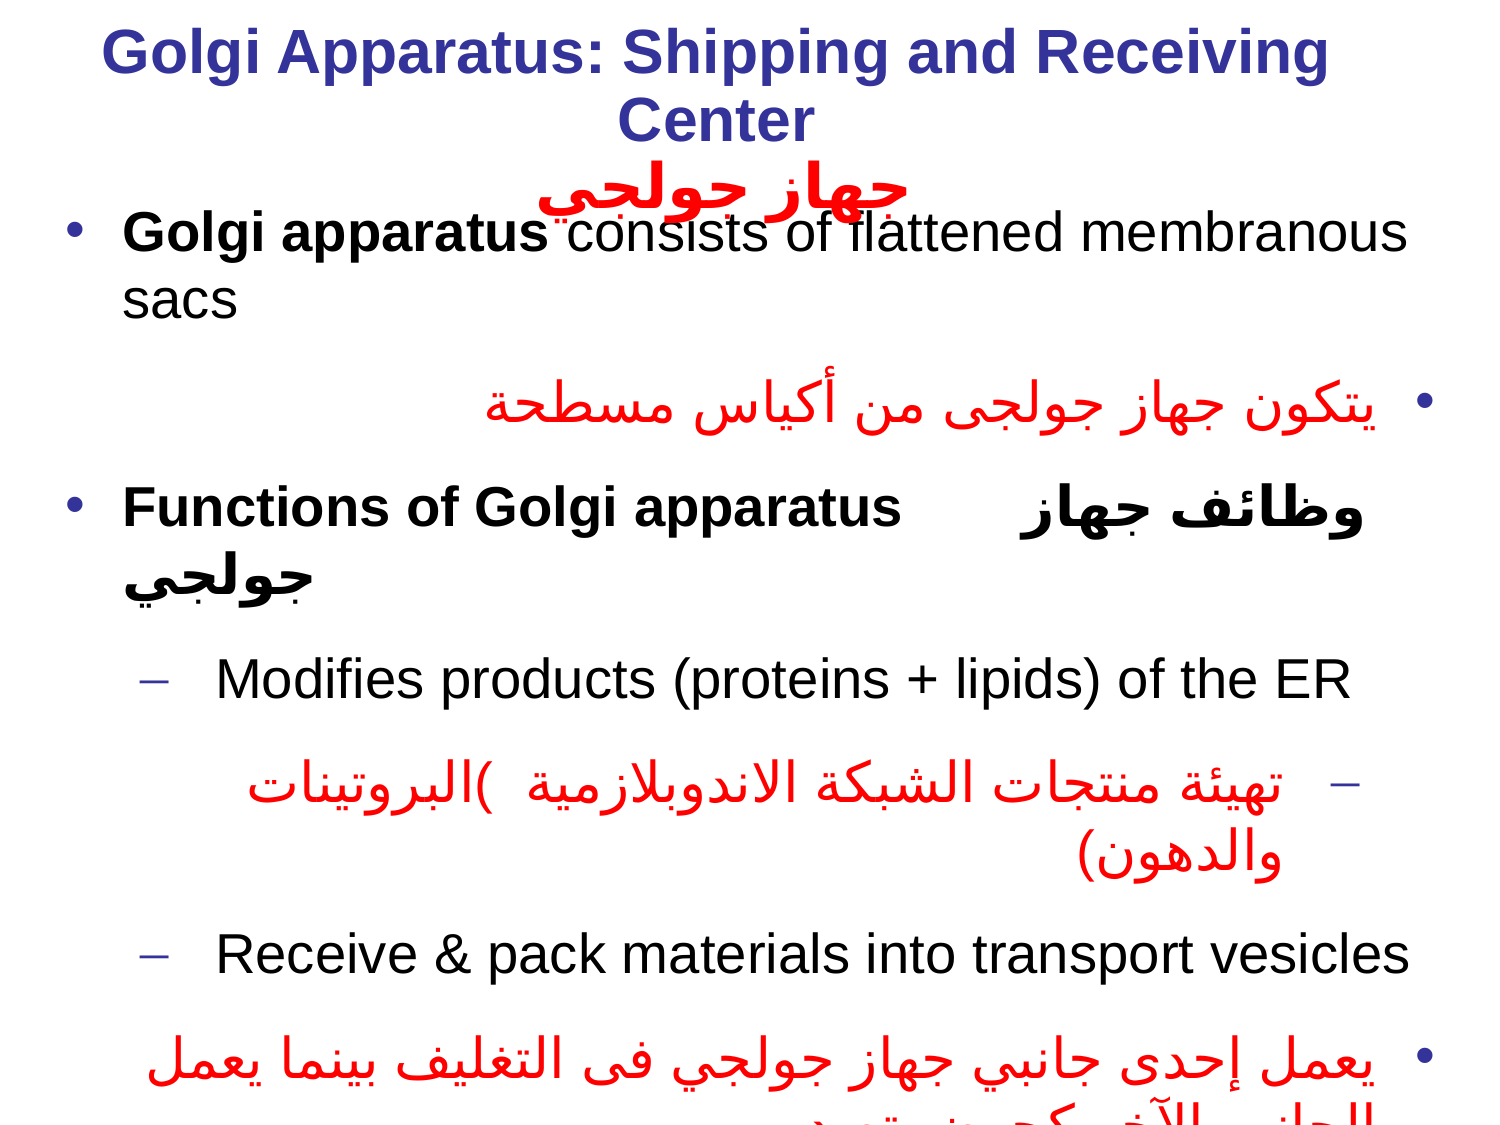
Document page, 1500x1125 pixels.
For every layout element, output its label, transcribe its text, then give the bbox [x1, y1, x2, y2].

list Golgi apparatus consists of flattened membranous sacs يتكون جهاز جولجى من أكياس مسطحة Functions of Golgi apparatus وظائف جهاز جولجي Modifies products (proteins + lipids) of the ER تهيئة منتجات الشبكة الاندوبلازمية )البروتينات والدهون) Receive & pack materials into transport vesicles يعمل إحدى جانبي جهاز جولجي فى التغليف بينما يعمل الجانب الآخر كحوض تصدير [50, 187, 1450, 1125]
title Golgi Apparatus: Shipping and Receiving Center جهاز جولجي [12, 12, 1422, 230]
